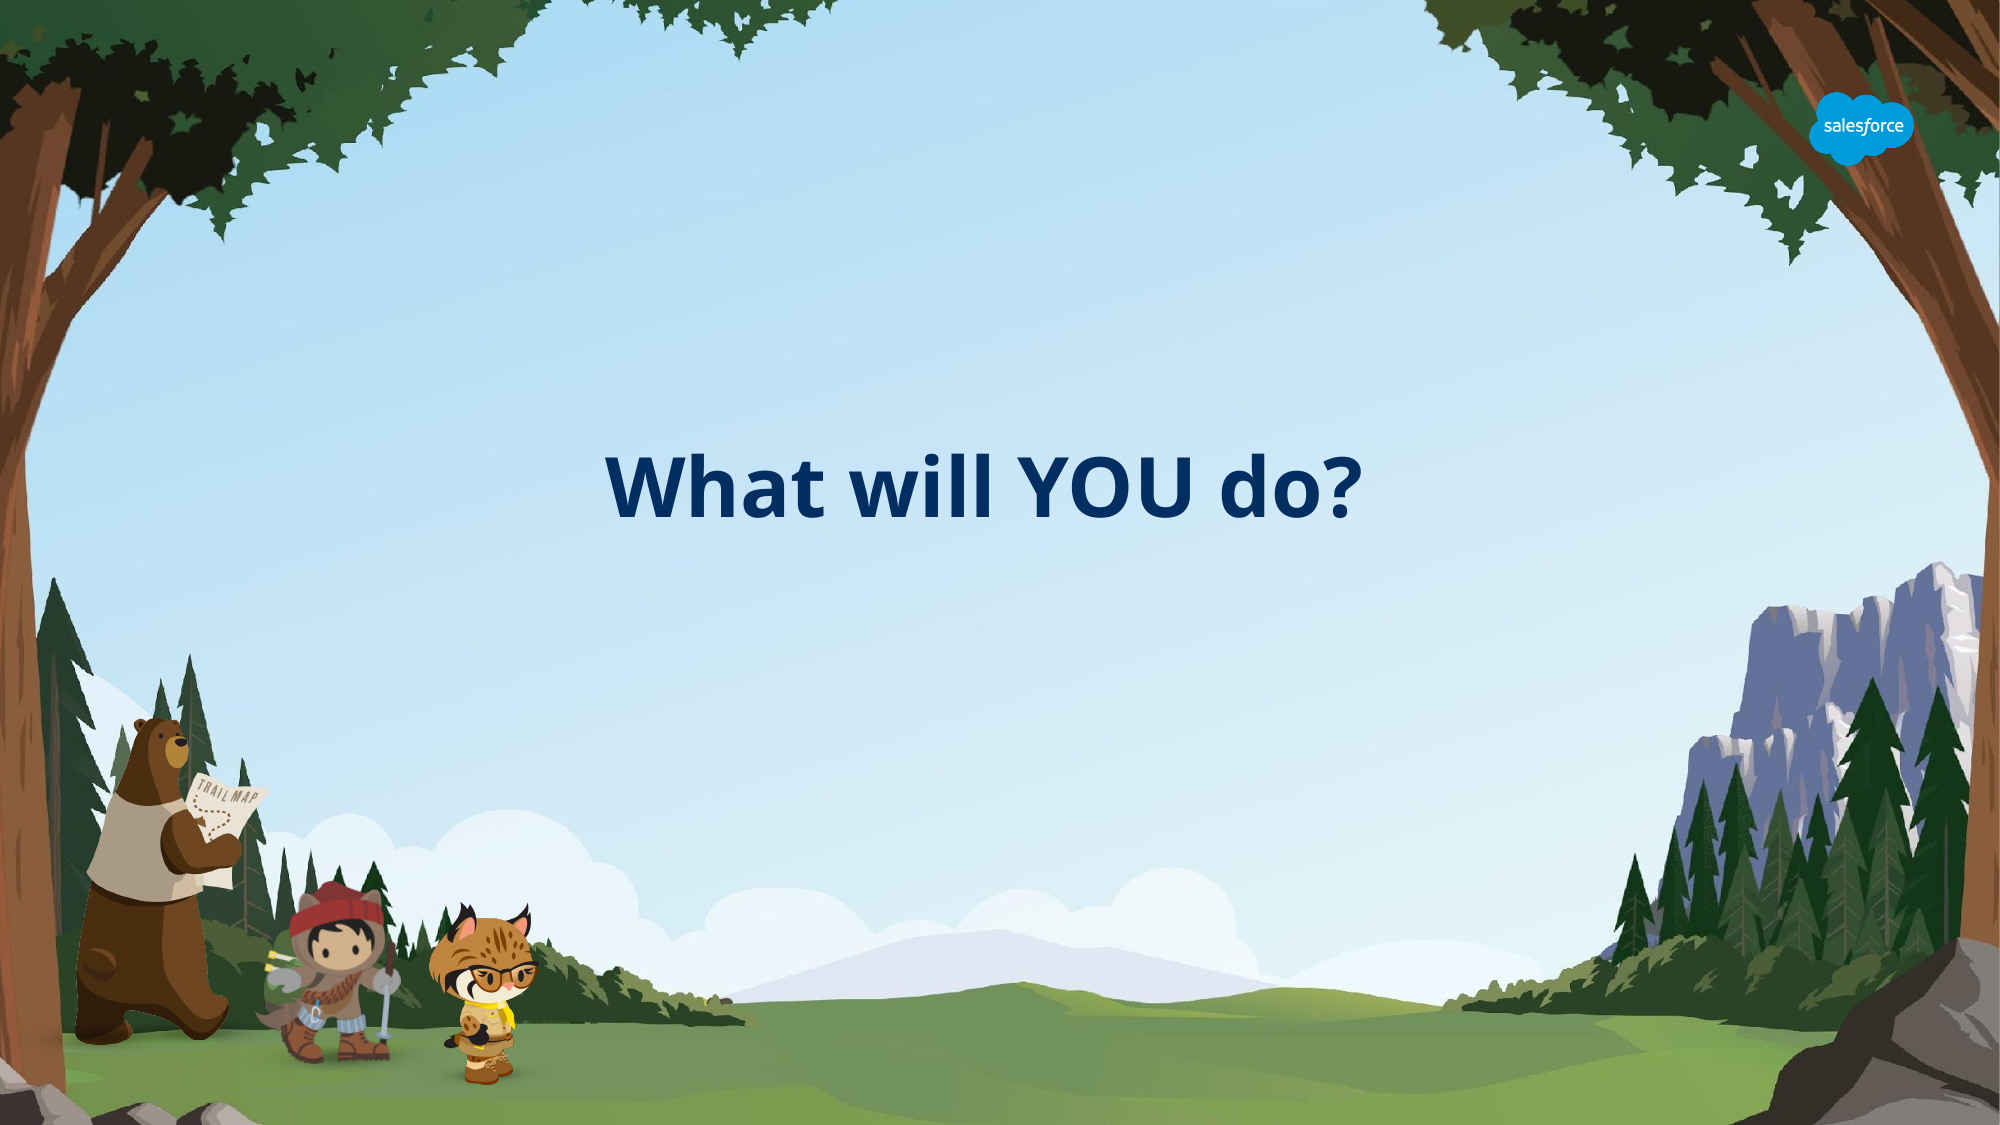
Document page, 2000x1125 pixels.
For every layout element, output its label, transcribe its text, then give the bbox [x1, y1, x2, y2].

picture [0, 0, 2000, 1125]
title What will YOU do? [396, 353, 1573, 537]
